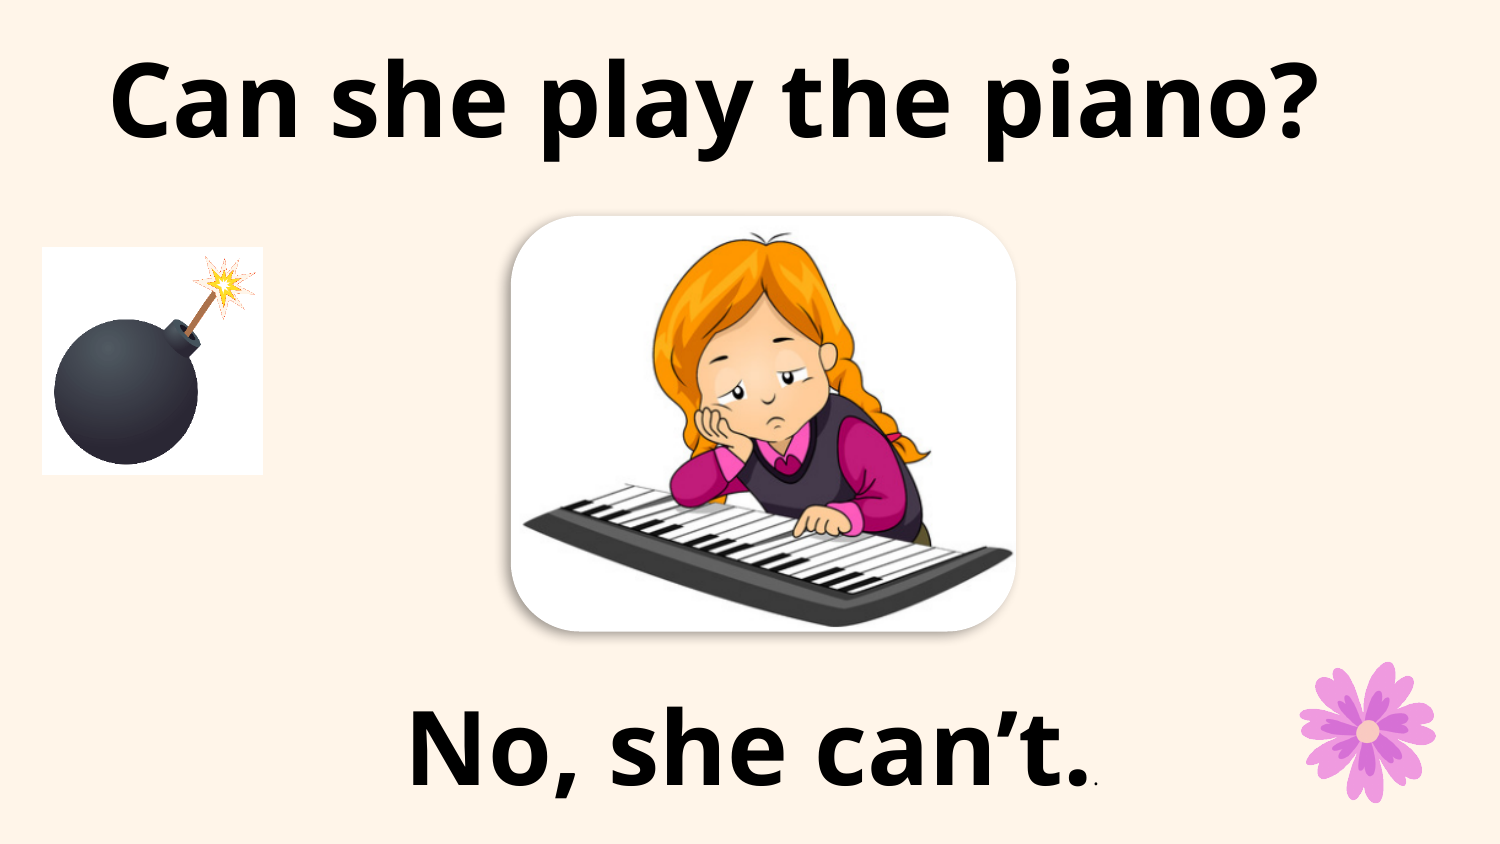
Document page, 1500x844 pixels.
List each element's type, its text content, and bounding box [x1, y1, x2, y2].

picture [510, 215, 1017, 632]
text_box No, she can’t.. [390, 674, 1114, 814]
picture [41, 247, 264, 475]
picture [1284, 648, 1455, 818]
text_box Can she play the piano? [92, 27, 1335, 166]
